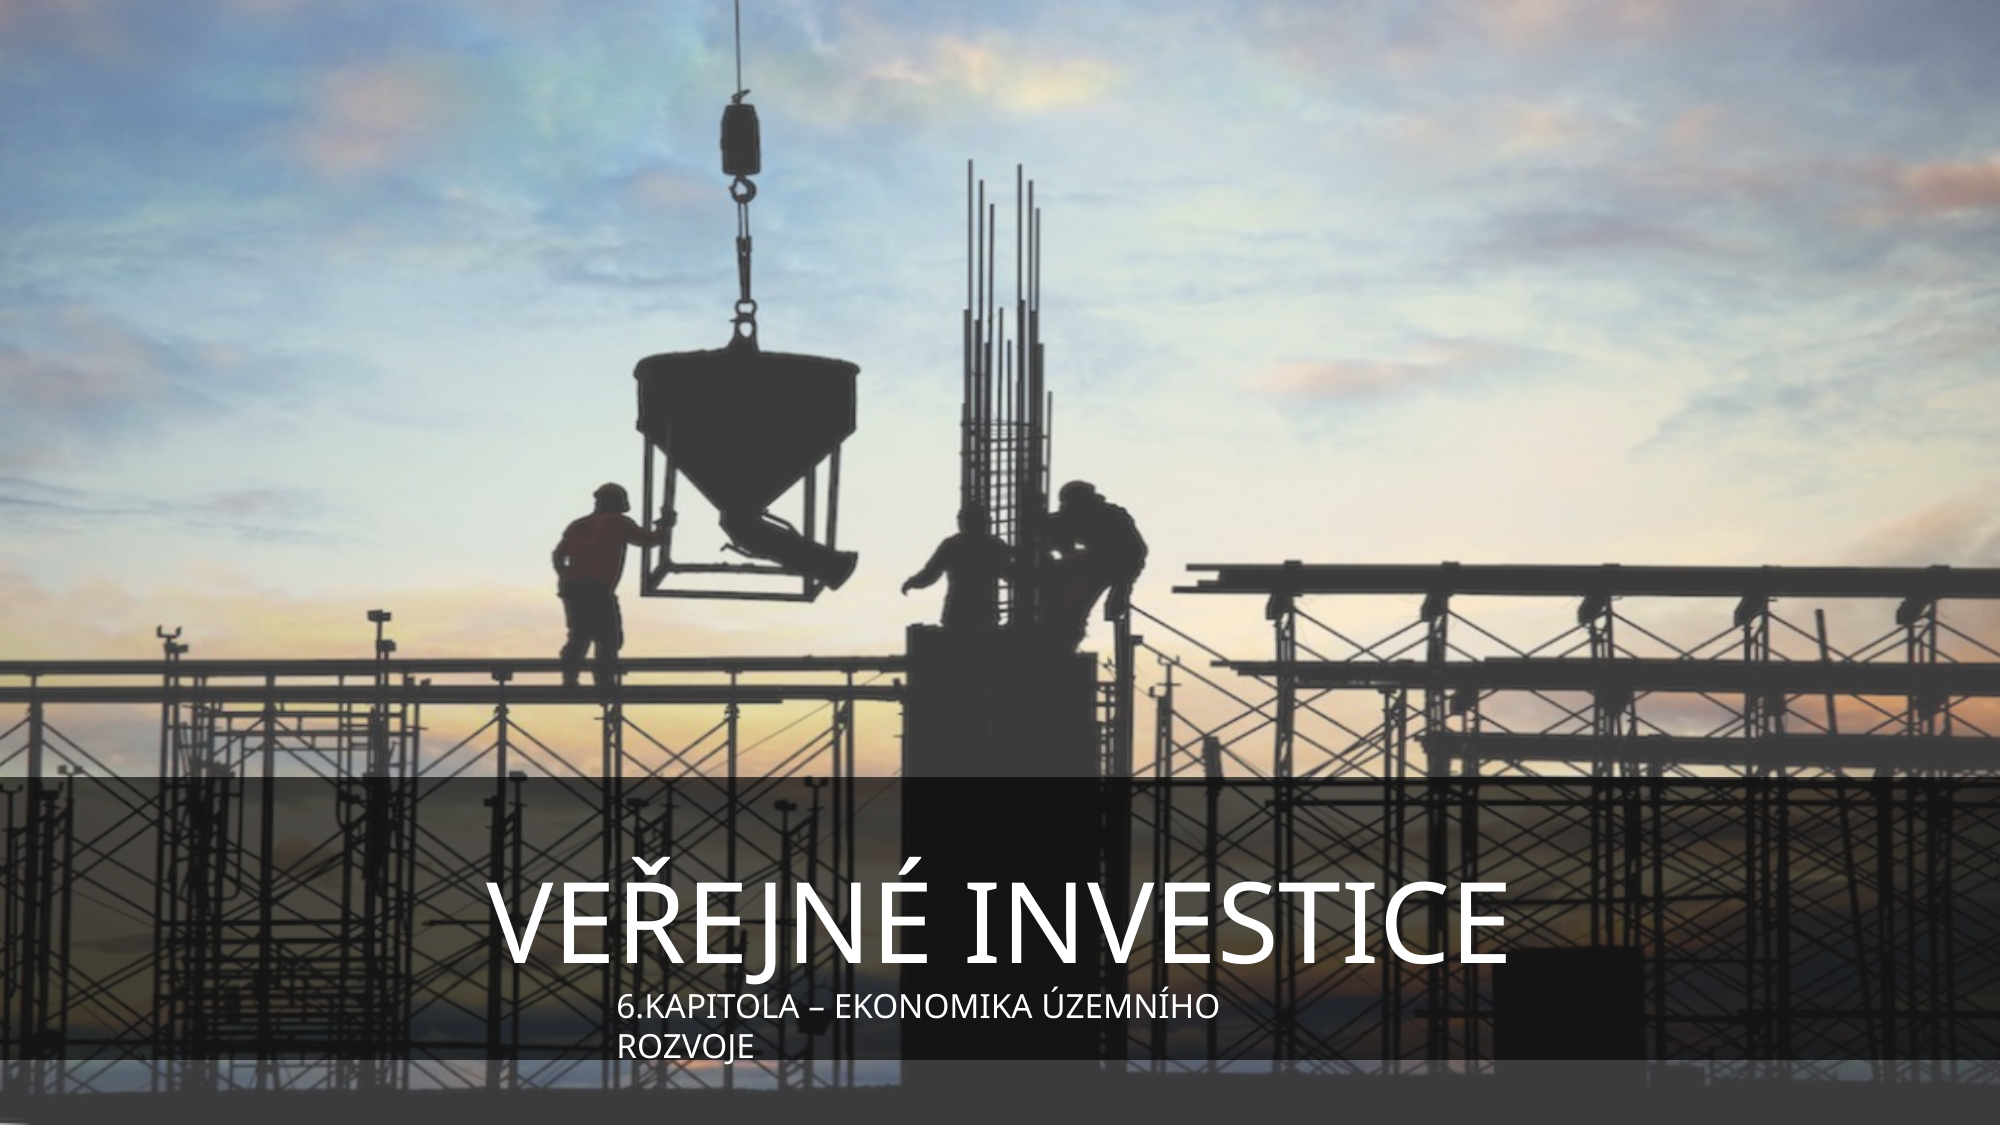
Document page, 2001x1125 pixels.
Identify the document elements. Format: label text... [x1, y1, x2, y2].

text_box VEŘEJNÉ INVESTICE [0, 777, 2000, 1060]
text_box [0, 1060, 2000, 1125]
text_box [0, 0, 2000, 777]
text_box 6.KAPITOLA – EKONOMIKA ÚZEMNÍHO ROZVOJE [601, 978, 1376, 1034]
